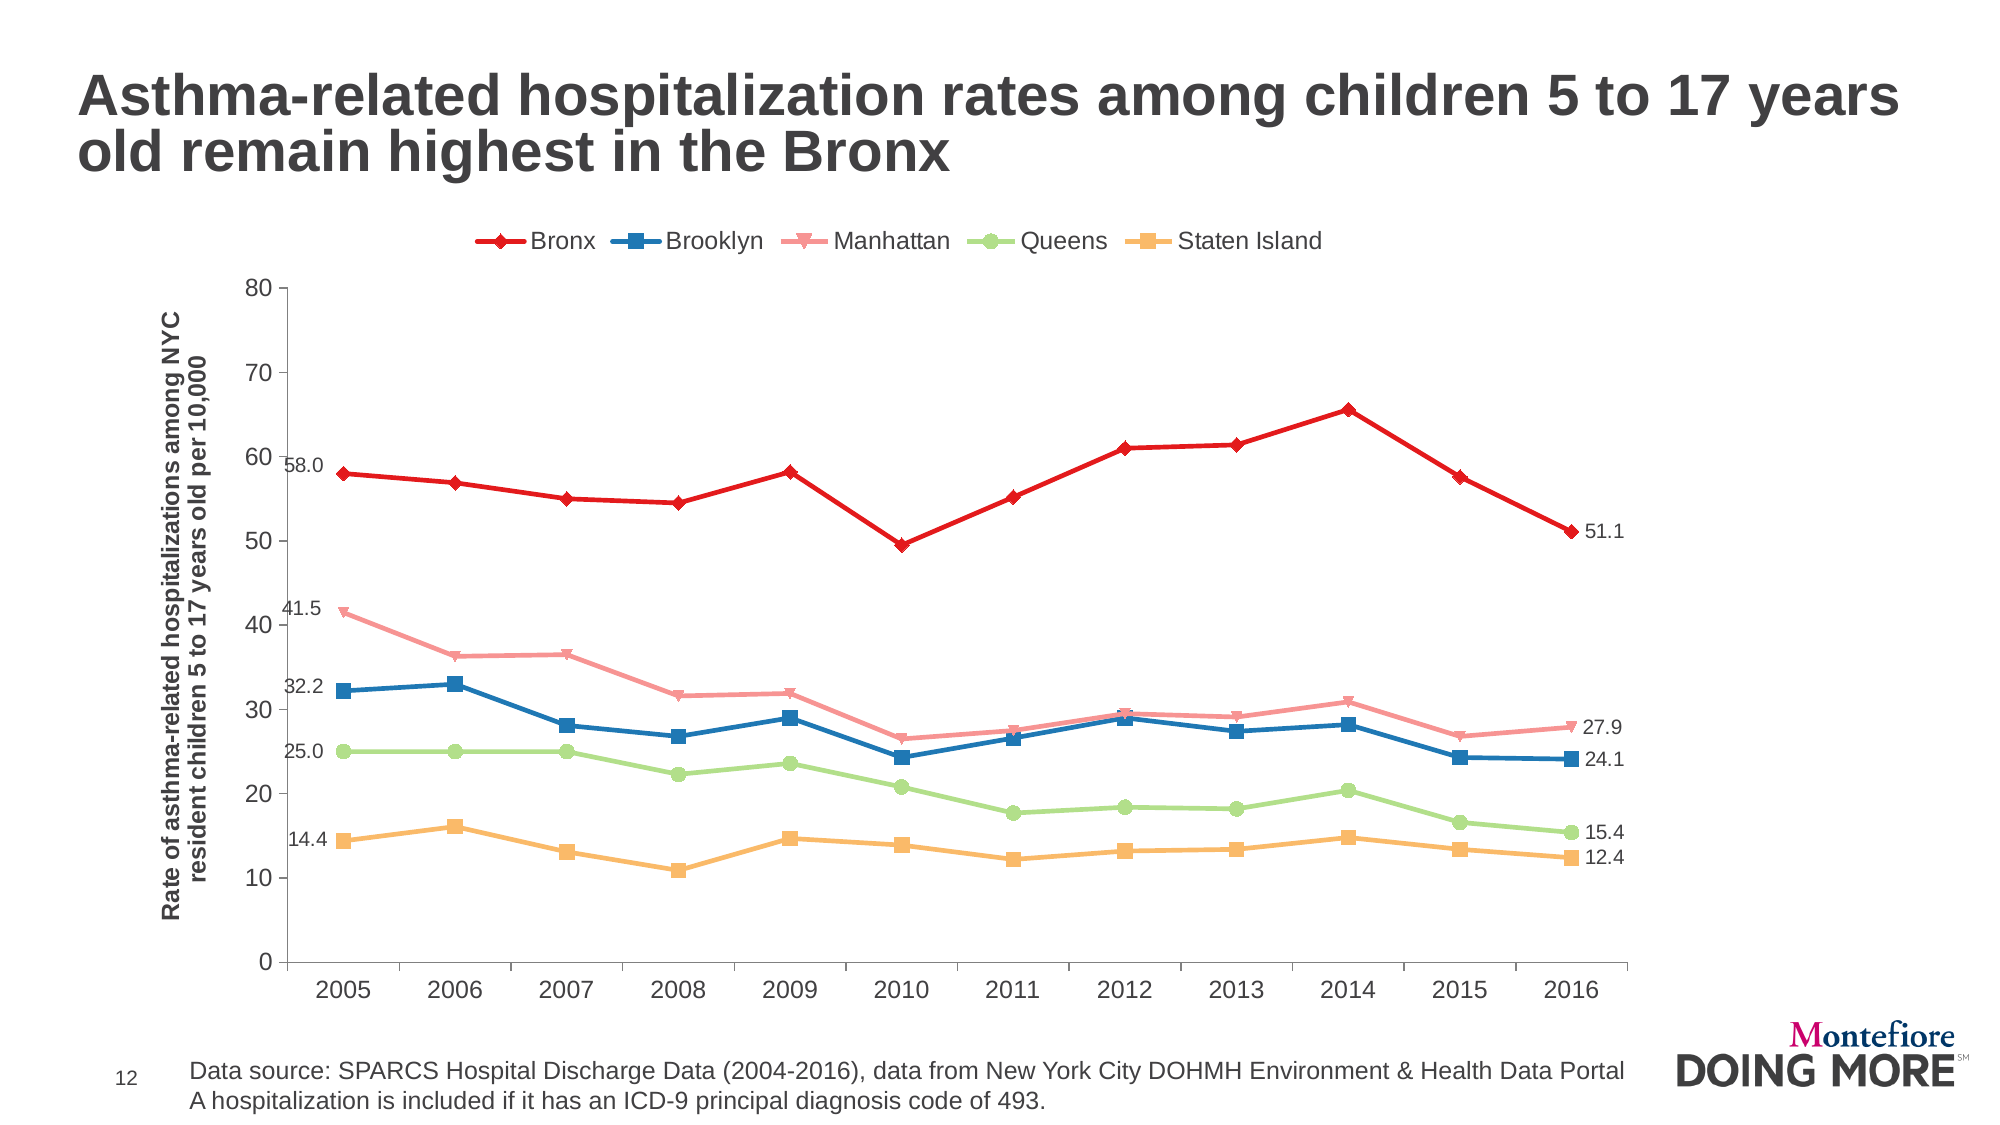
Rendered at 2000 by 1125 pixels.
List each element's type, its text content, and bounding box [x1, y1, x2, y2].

chart [149, 210, 1651, 1030]
text_box Data source: SPARCS Hospital Discharge Data (2004-2016), data from New York City DOHMH Environment & Health Data Portal A hospitalization is included if it has an ICD-9 principal diagnosis code of 493. [174, 1046, 1663, 1122]
title Asthma-related hospitalization rates among children 5 to 17 years old remain highest in the Bronx [62, 62, 2000, 191]
